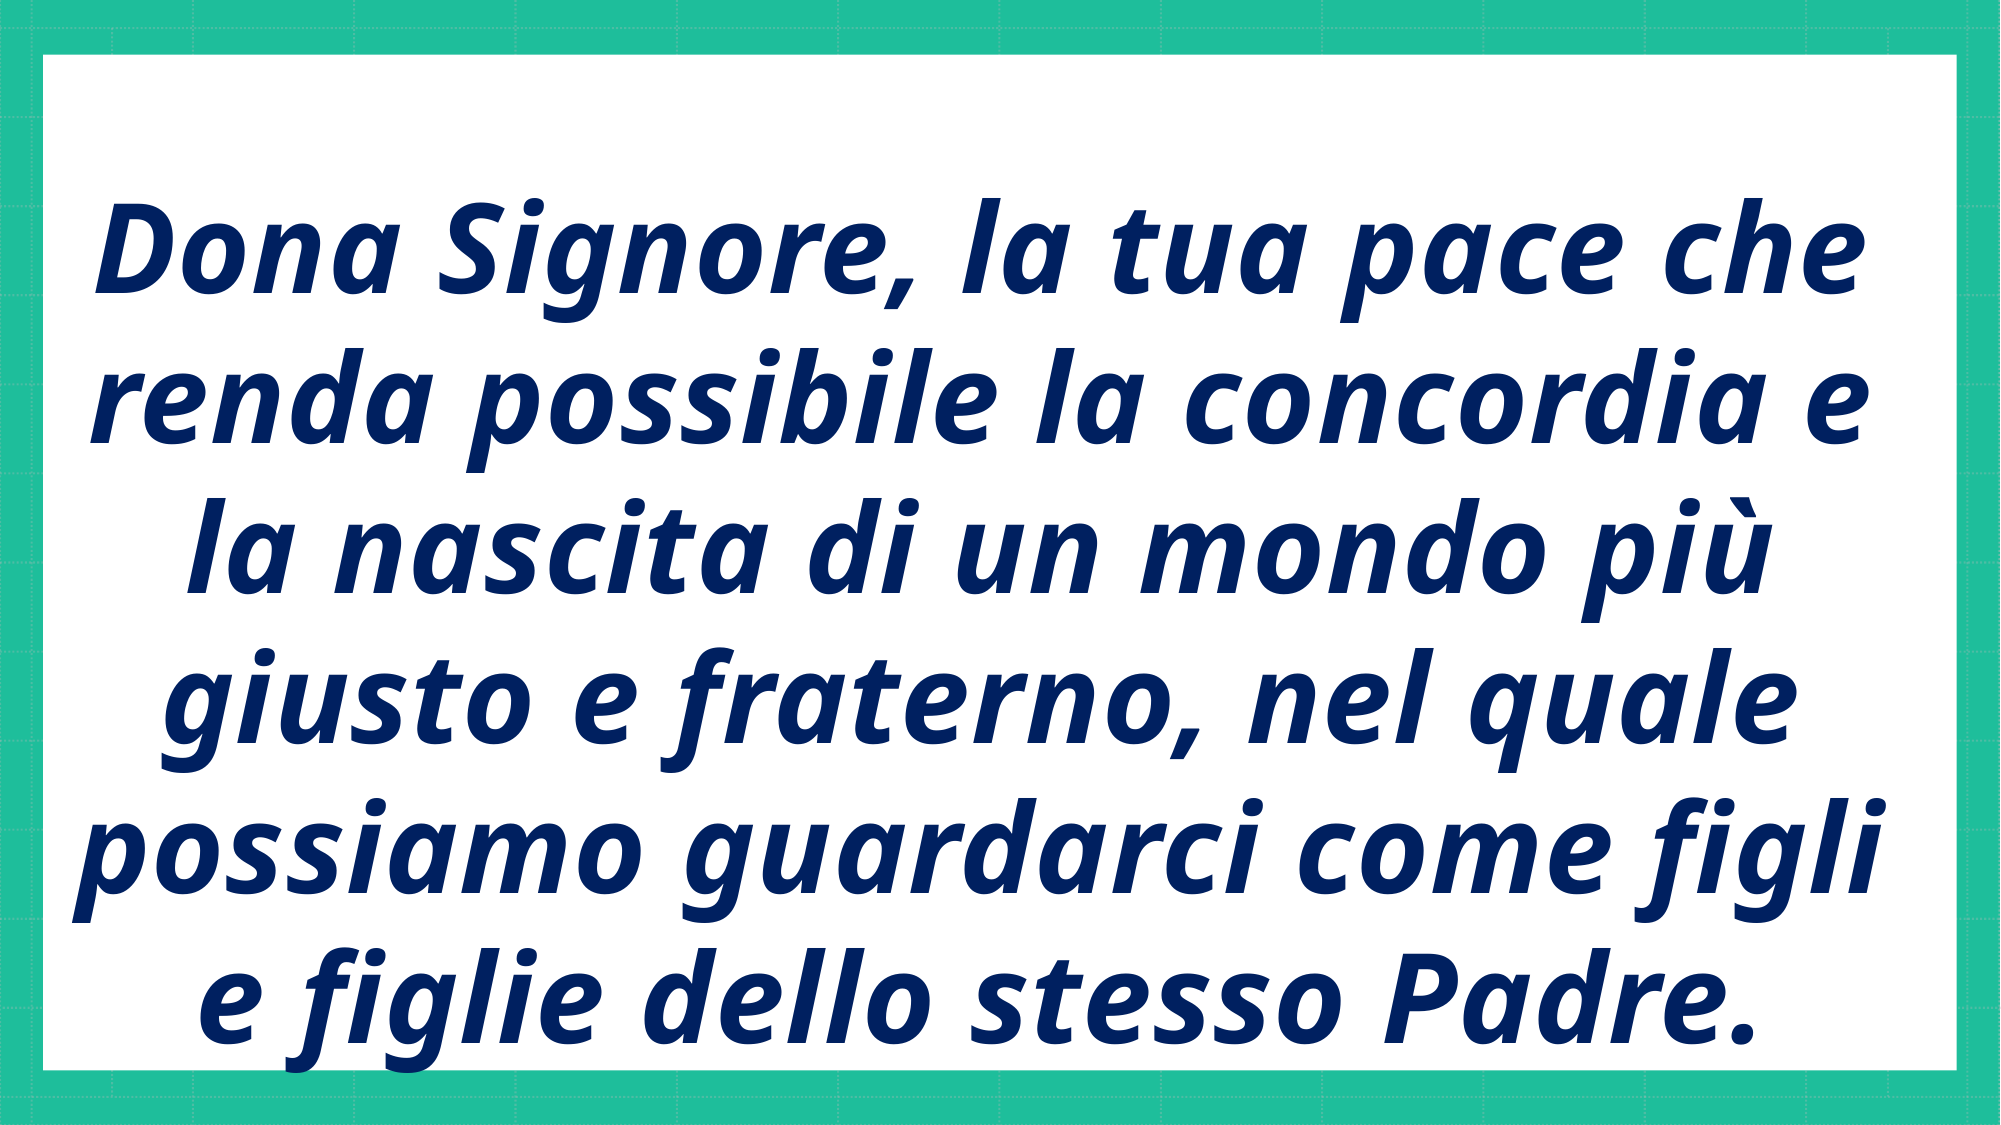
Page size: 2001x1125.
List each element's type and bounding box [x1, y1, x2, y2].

text_box [0, 0, 2000, 1125]
